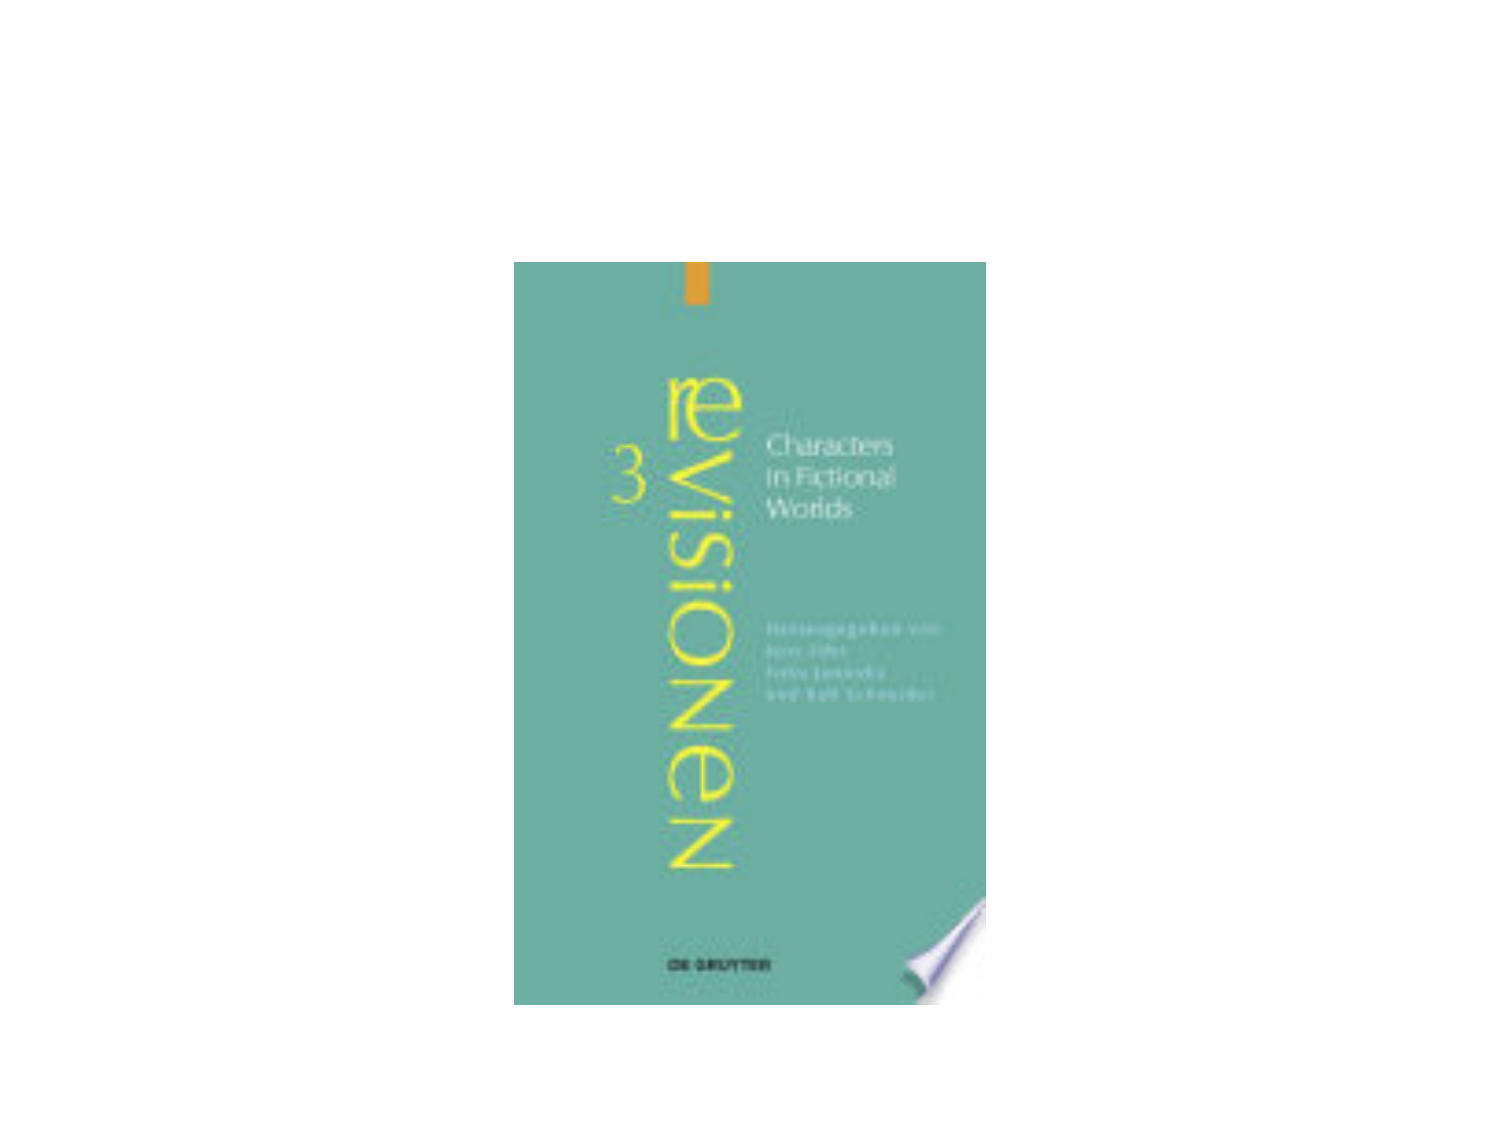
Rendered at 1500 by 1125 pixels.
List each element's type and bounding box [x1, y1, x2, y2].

list [514, 262, 986, 1006]
